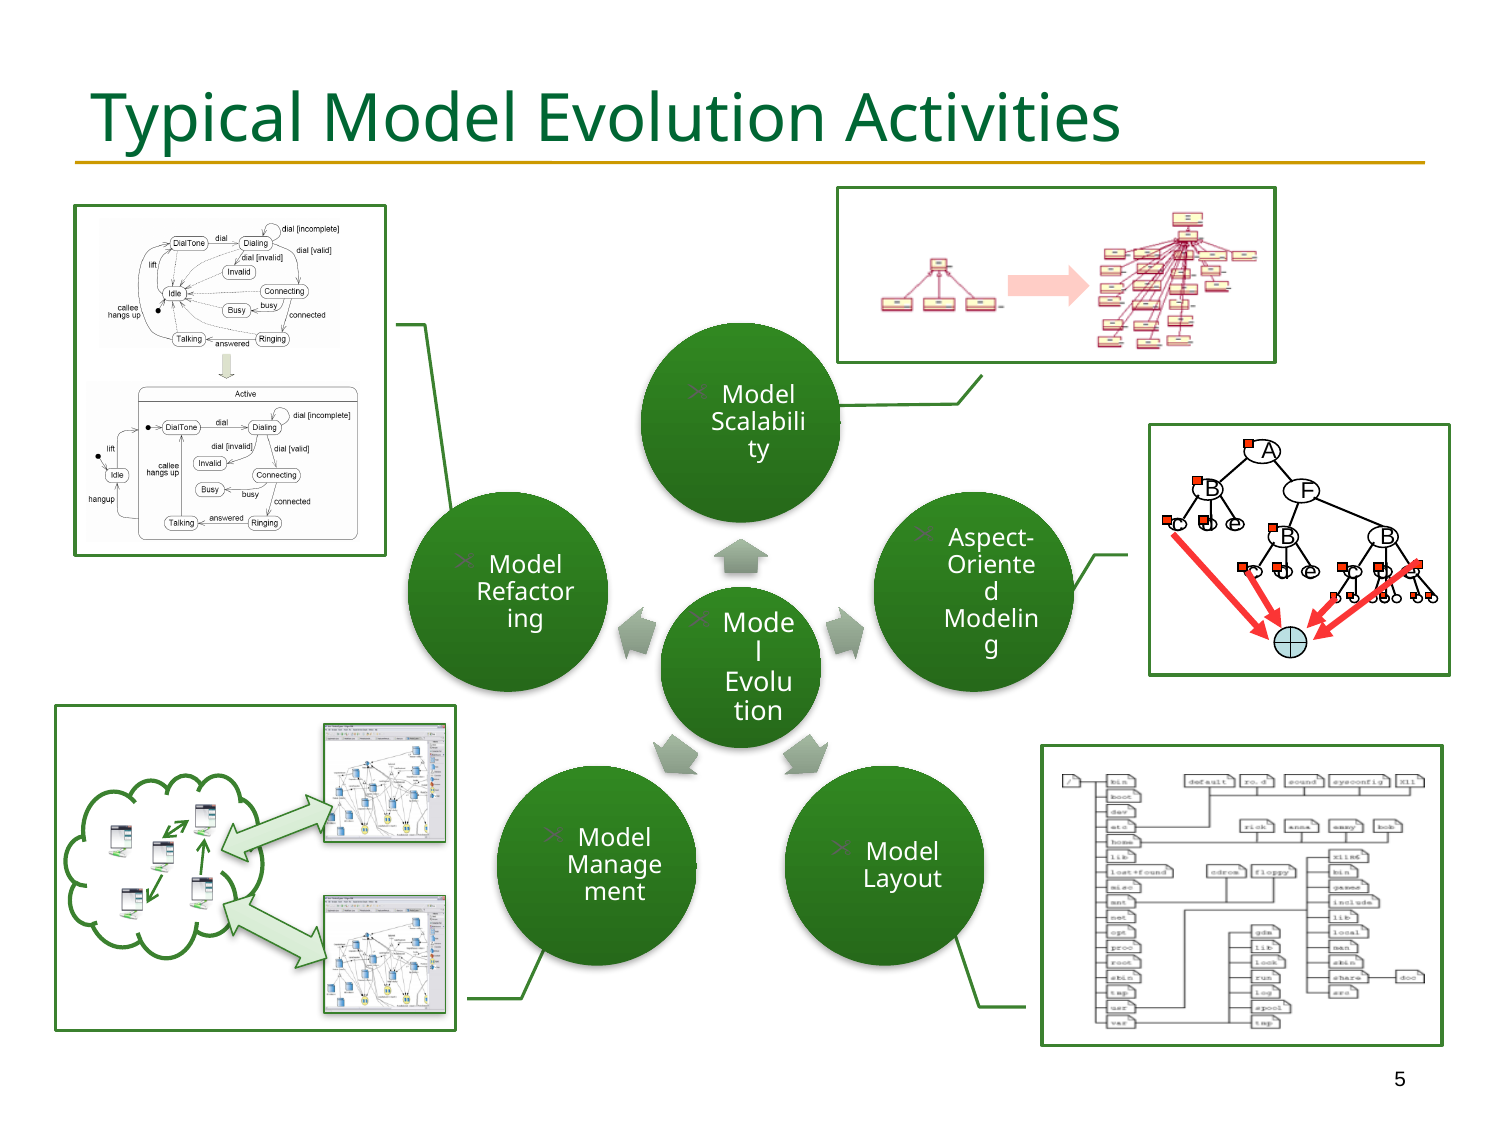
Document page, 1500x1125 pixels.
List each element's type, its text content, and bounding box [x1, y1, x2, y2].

picture [1062, 774, 1426, 1035]
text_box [1224, 439, 1438, 658]
title Typical Model Evolution Activities [74, 32, 1426, 163]
picture [1087, 199, 1263, 355]
text_box [467, 975, 535, 1001]
text_box [1037, 264, 1082, 307]
picture [324, 724, 445, 842]
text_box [74, 205, 386, 556]
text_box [65, 774, 263, 958]
slide_number 5 [1379, 1048, 1442, 1099]
text_box [1224, 422, 1452, 677]
text_box [54, 704, 458, 1033]
text_box [1040, 743, 1444, 1048]
picture [862, 249, 1032, 321]
picture [324, 895, 445, 1013]
text_box [835, 185, 1277, 365]
text_box [966, 975, 1026, 1010]
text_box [262, 321, 1220, 967]
